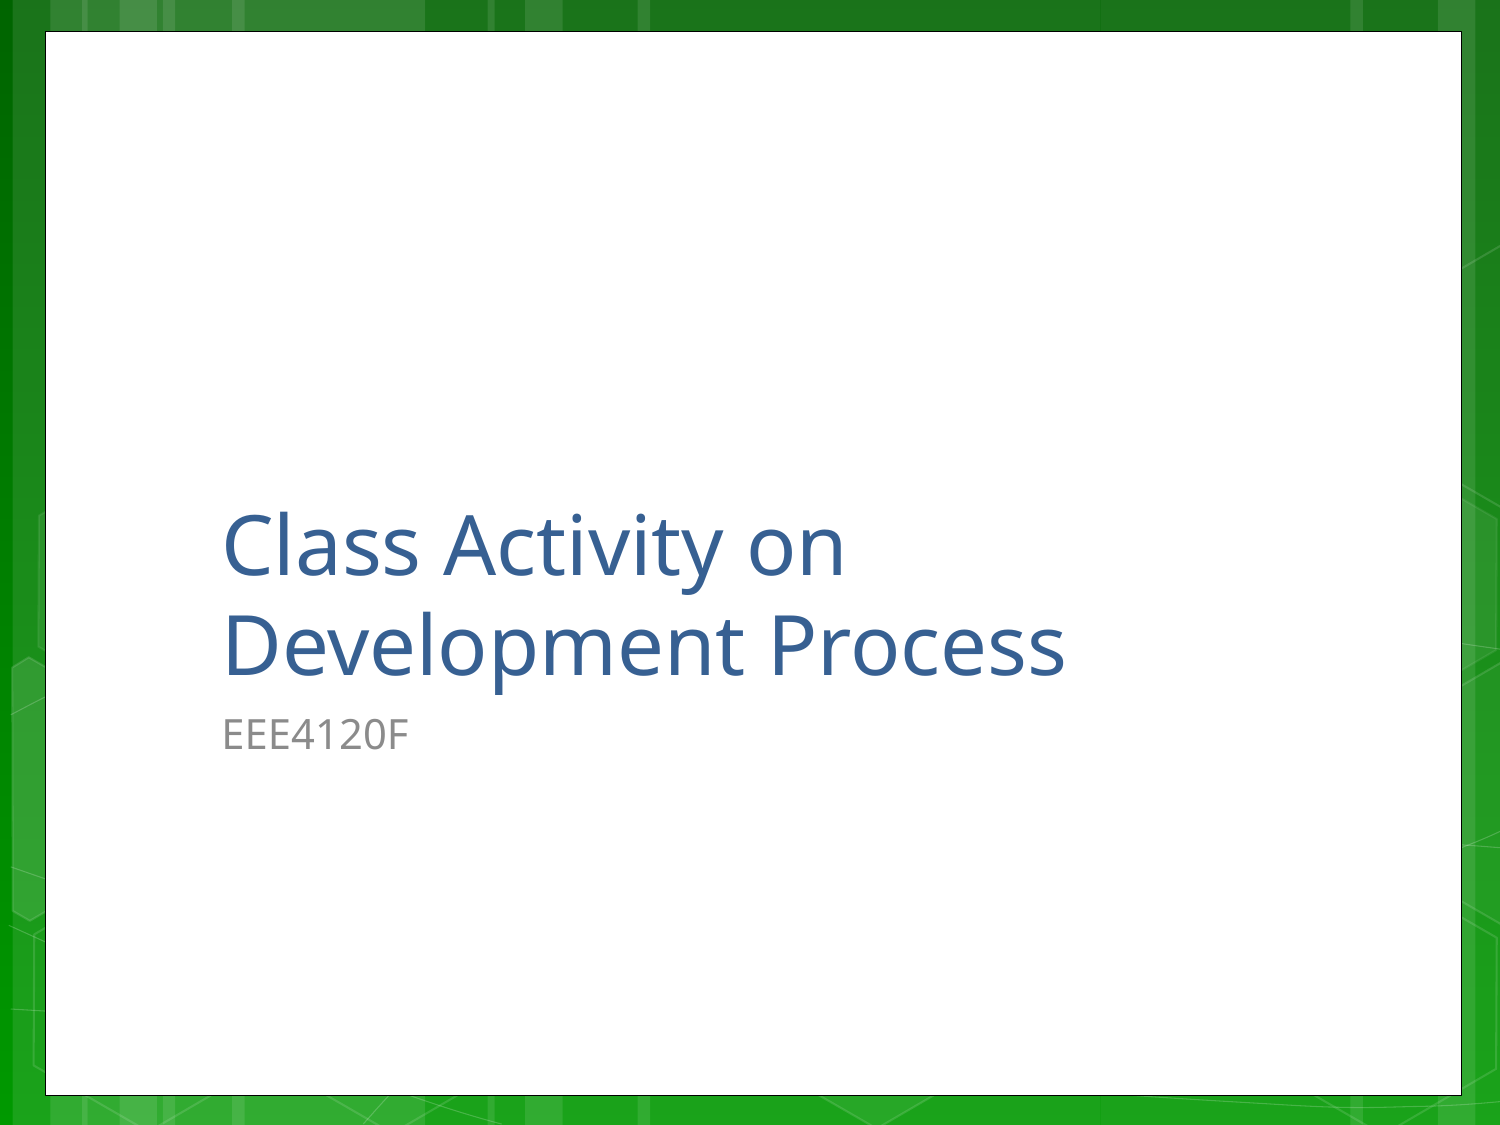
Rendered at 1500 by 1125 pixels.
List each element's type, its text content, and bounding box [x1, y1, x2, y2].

list EEE4120F [206, 699, 1296, 950]
title Class Activity on Development Process [206, 475, 1296, 699]
